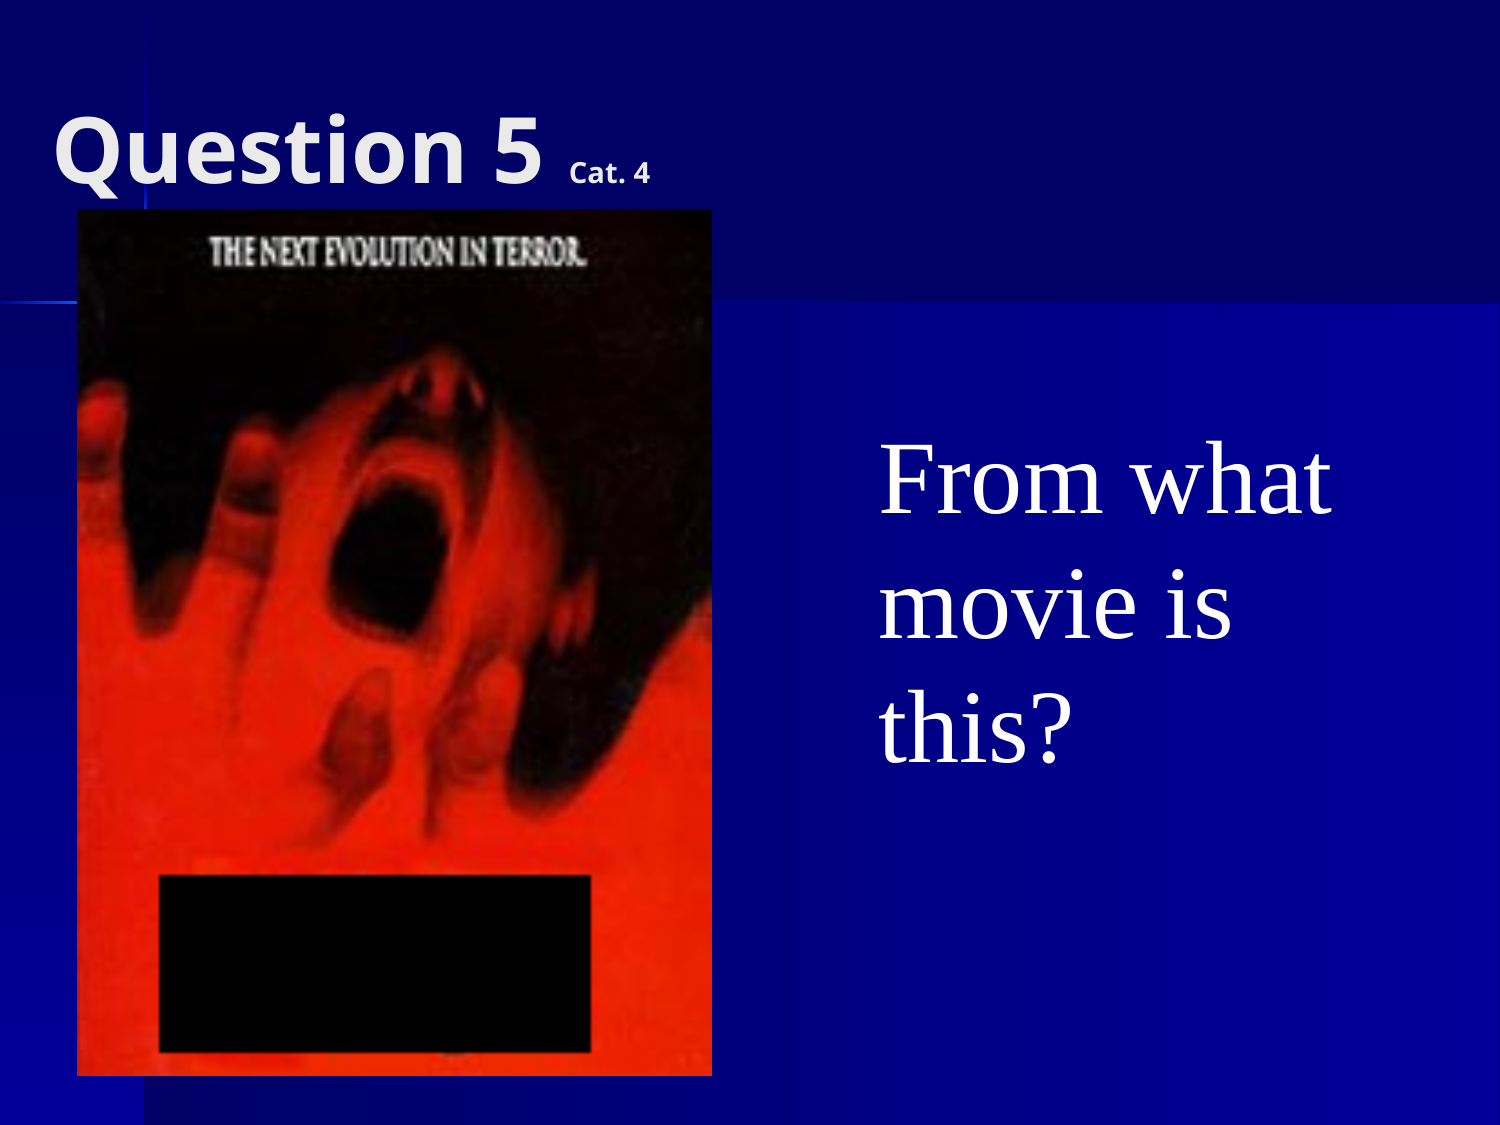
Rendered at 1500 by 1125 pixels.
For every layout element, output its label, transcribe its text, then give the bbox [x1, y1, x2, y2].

text_box From what movie is this? [863, 401, 1445, 792]
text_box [76, 208, 712, 1076]
title Question 5 Cat. 4 [35, 46, 737, 210]
